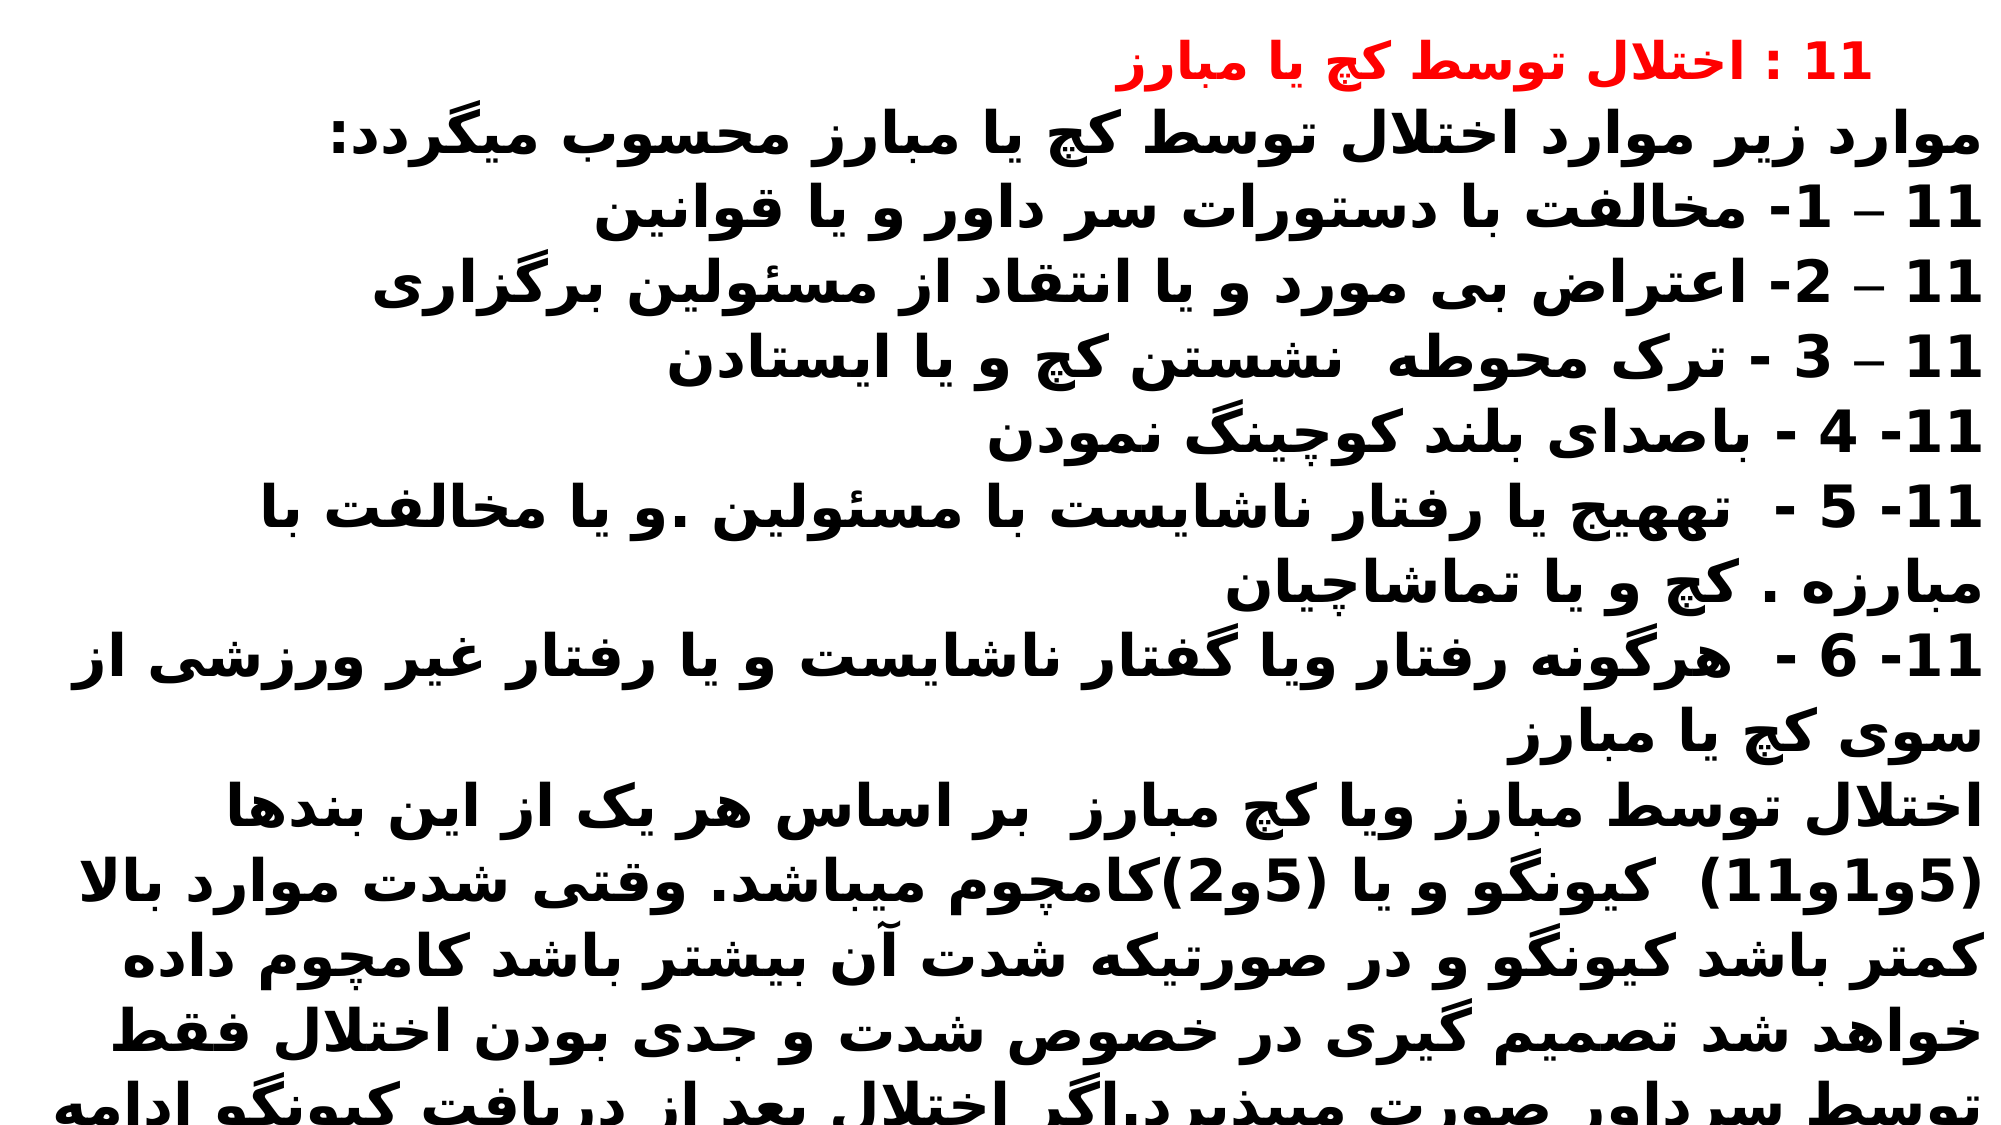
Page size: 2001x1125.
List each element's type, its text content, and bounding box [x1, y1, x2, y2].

title 11 : اختلال توسط کچ یا مبارز [164, 15, 1890, 82]
list موارد زیر موارد اختلال توسط کچ یا مبارز محسوب میگردد: 11 – 1- مخالفت با دستورات سر داور و یا قوانین 11 – 2- اعتراض بی مورد و یا انتقاد از مسئولین برگزاری 11 – 3 - ترک محوطه نشستن کچ و یا ایستادن 11- 4 - باصدای بلند کوچینگ نمودن 11- 5 - تههیج یا رفتار ناشایست با مسئولین .و یا مخالفت با مبارزه . کچ و یا تماشاچیان 11- 6 - هرگونه رفتار ویا گفتار ناشایست و یا رفتار غیر ورزشی از سوی کچ یا مبارز اختلال توسط مبارز ویا کچ مبارز بر اساس هر یک از این بندها (5و1و11) کیونگو و یا (5و2)کامچوم میباشد. وقتی شدت موارد بالا کمتر باشد کیونگو و در صورتیکه شدت آن بیشتر باشد کامچوم داده خواهد شد تصمیم گیری در خصوص شدت و جدی بودن اختلال فقط توسط سرداور صورت میپذیرد.اگر اختلال بعد از دریافت کیونگو ادامه پیدا نمایدسرداور میتواند گامچوم اعلام نمایدحتی اگر انجام اختلال مانند قبل باشد. هنگامیکه اختلال توسط کچ یا مبارز در زمان استراحت بین راندها باشد سرداور میتواند بلافاصله اعلام اخطار نماید و آن اخطار در نتیجه راند بعدی ثبت میگردد. [0, 82, 2000, 797]
